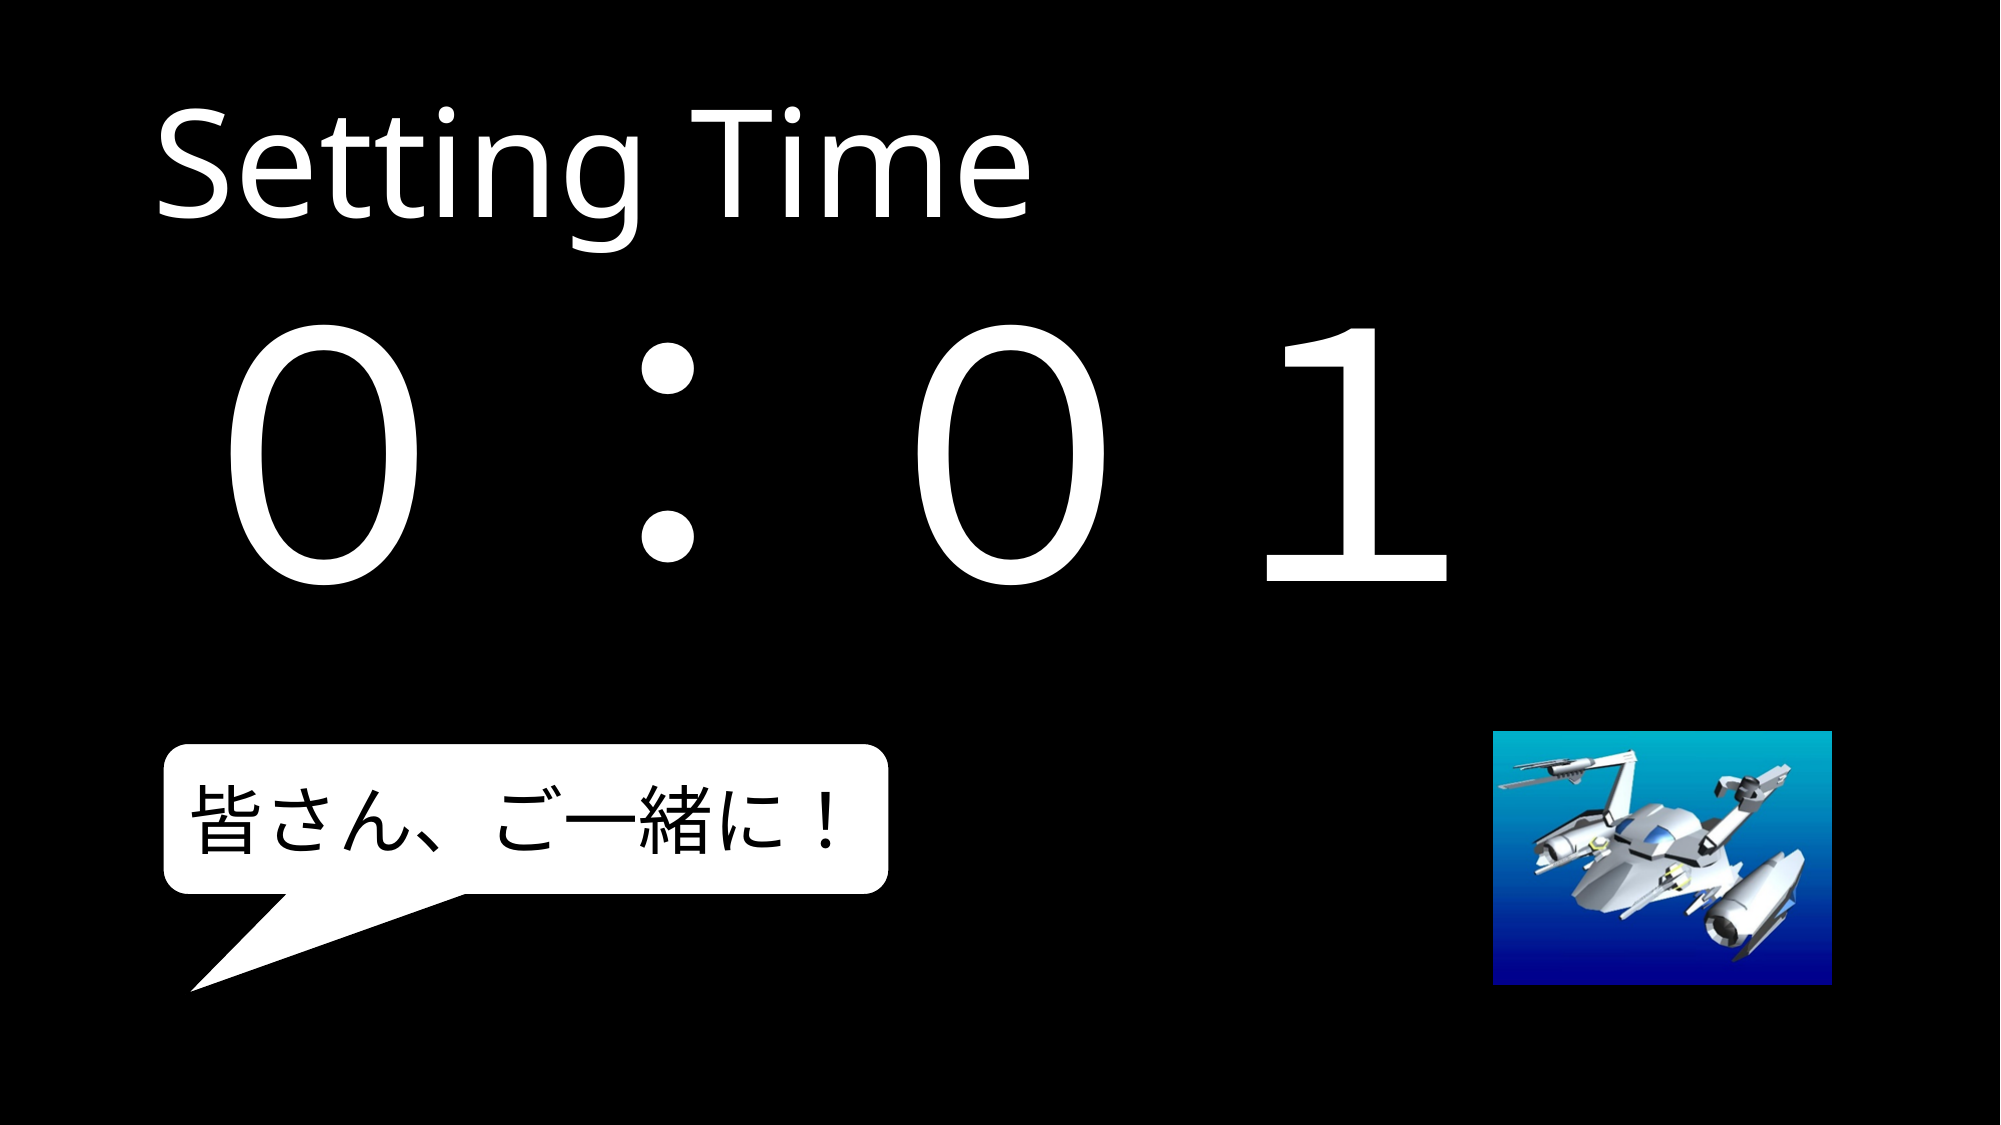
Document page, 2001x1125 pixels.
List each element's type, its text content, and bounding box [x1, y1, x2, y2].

text_box 皆さん、ご一緒に！ [161, 741, 891, 996]
picture [1493, 731, 1832, 985]
title Setting Time [137, 59, 1863, 278]
list ０：０１ [137, 277, 1610, 806]
